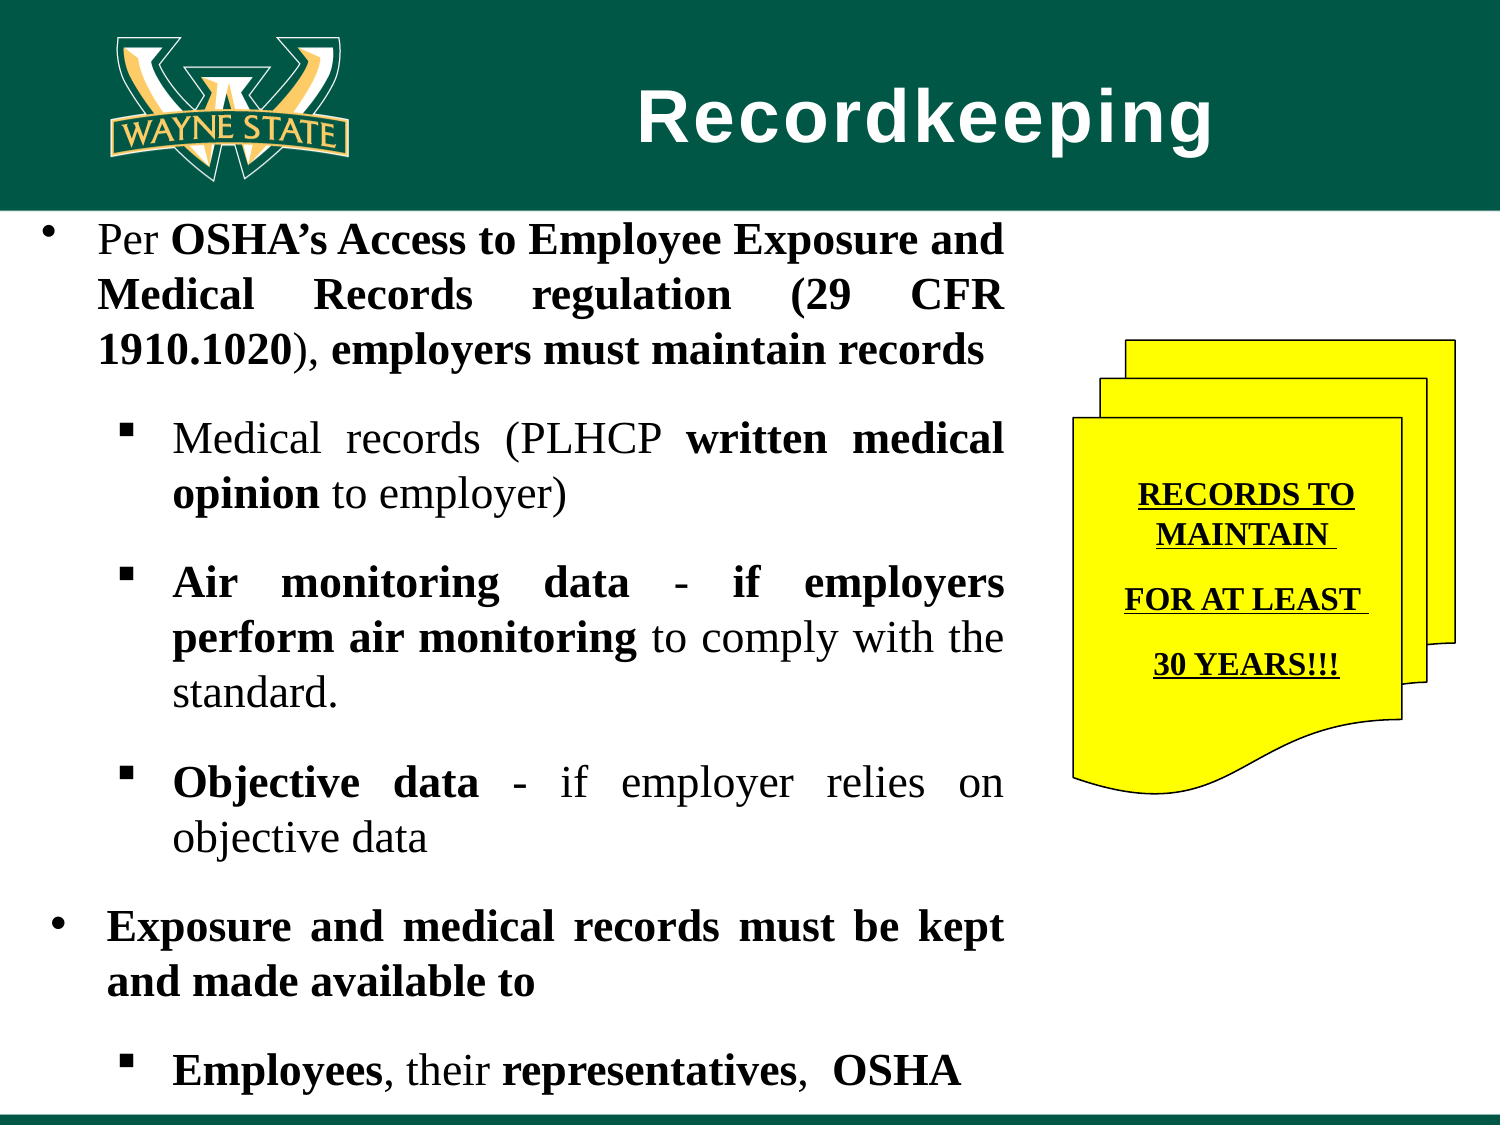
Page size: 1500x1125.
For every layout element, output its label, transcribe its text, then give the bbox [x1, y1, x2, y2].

text_box RECORDS TO MAINTAIN FOR AT LEAST 30 YEARS!!! [1073, 340, 1456, 794]
list Per OSHA’s Access to Employee Exposure and Medical Records regulation (29 CFR 1910.1020), employers must maintain records Medical records (PLHCP written medical opinion to employer) Air monitoring data - if employers perform air monitoring to comply with the standard. Objective data - if employer relies on objective data Exposure and medical records must be kept and made available to Employees, their representatives, OSHA [26, 201, 1020, 1099]
title Recordkeeping [351, 60, 1500, 176]
picture [0, 0, 1500, 1125]
